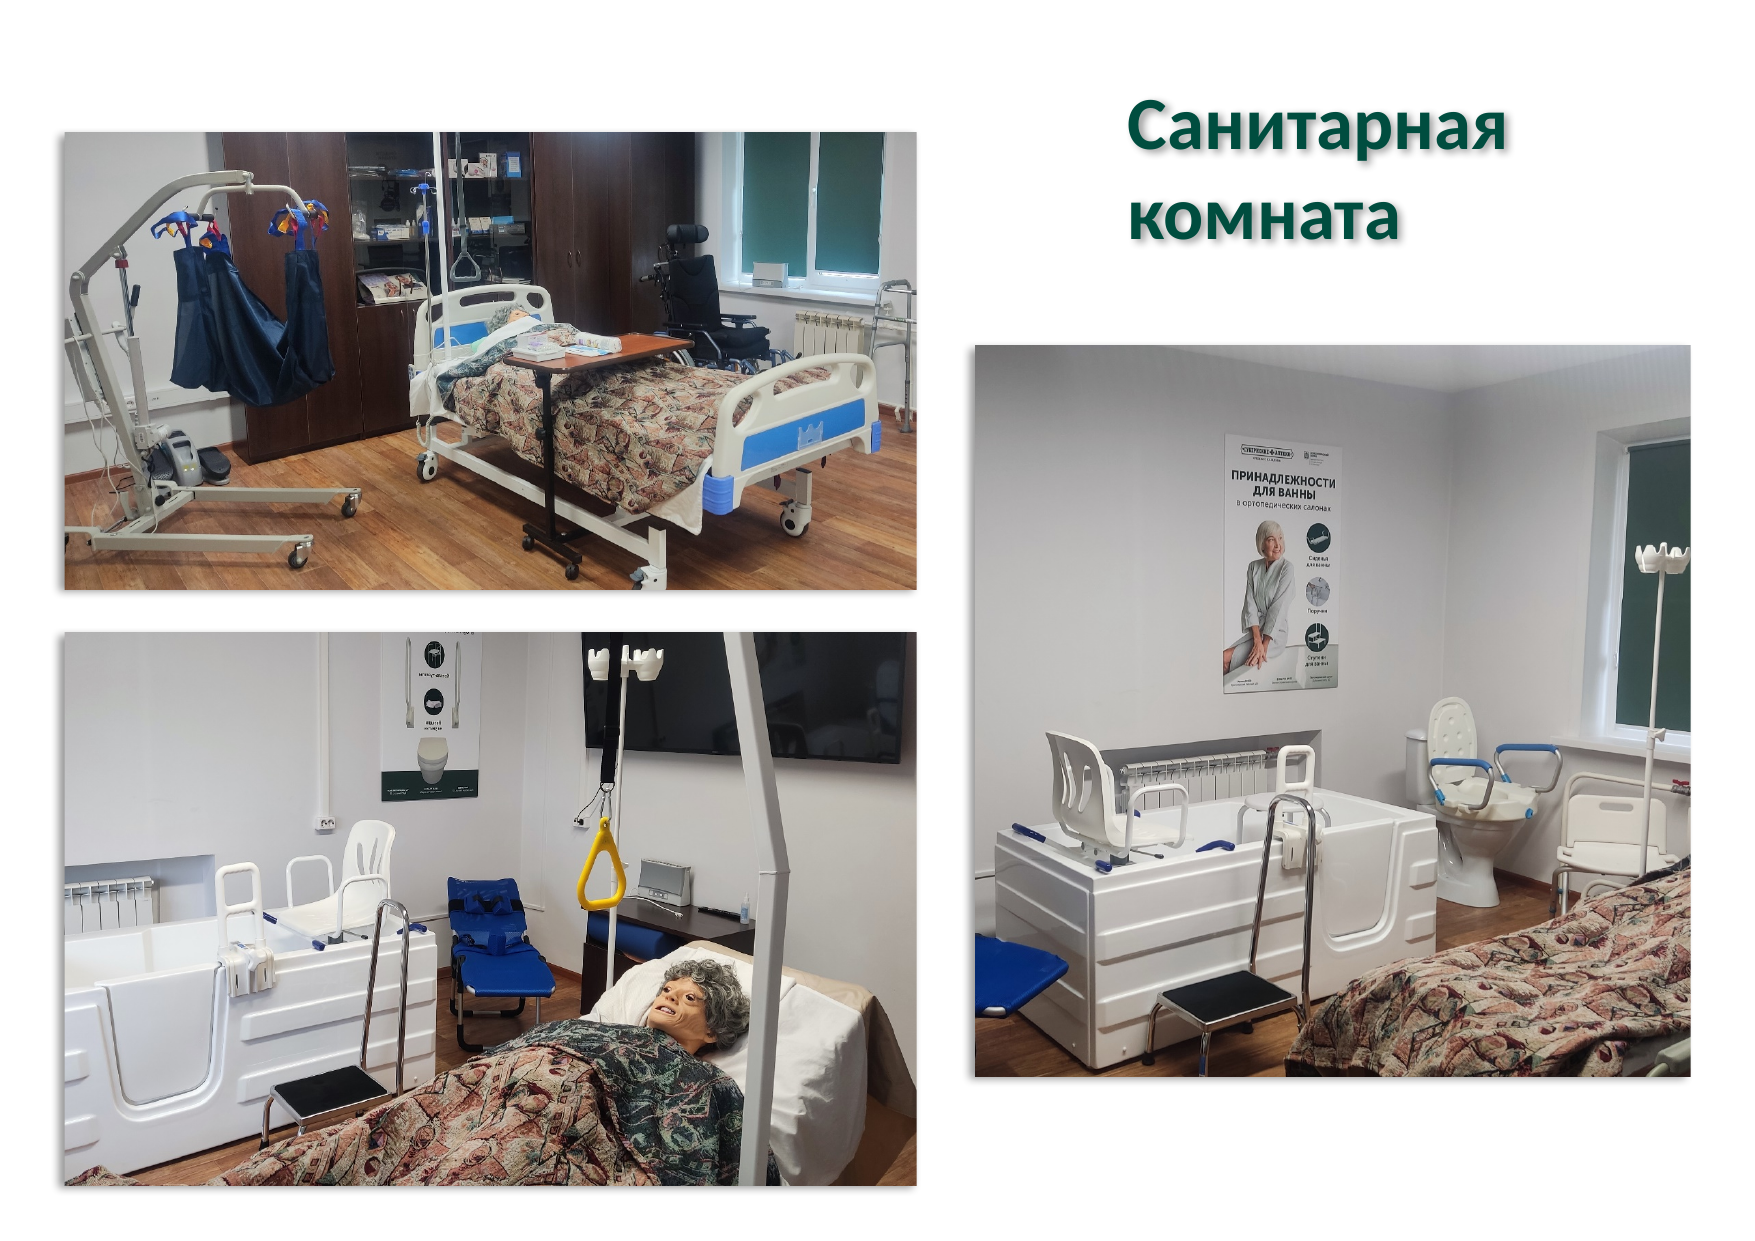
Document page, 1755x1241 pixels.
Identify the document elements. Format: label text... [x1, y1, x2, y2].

picture [64, 132, 917, 590]
picture [64, 632, 917, 1186]
text_box Санитарная комната [1113, 67, 1714, 262]
picture [974, 344, 1691, 1083]
